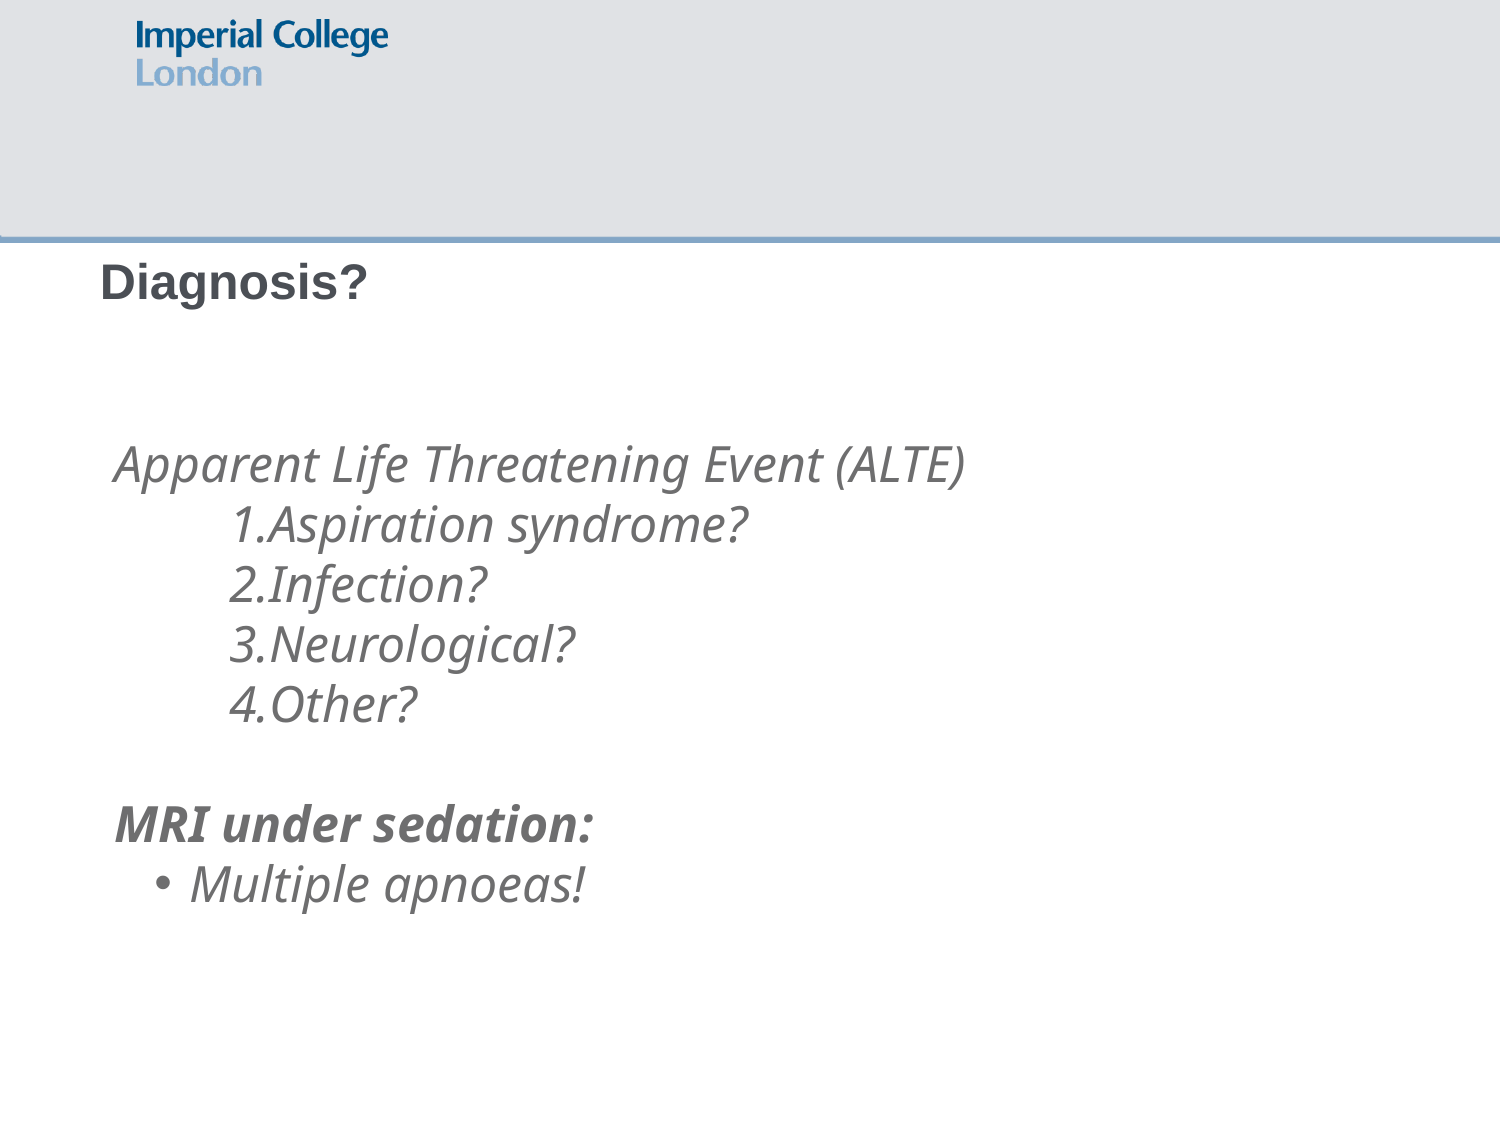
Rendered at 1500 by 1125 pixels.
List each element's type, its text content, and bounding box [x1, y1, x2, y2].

picture [0, 0, 1500, 243]
list Diagnosis? [99, 249, 1376, 338]
text_box Apparent Life Threatening Event (ALTE) Aspiration syndrome? Infection? Neurological? Other? MRI under sedation: Multiple apnoeas! [99, 424, 1425, 920]
